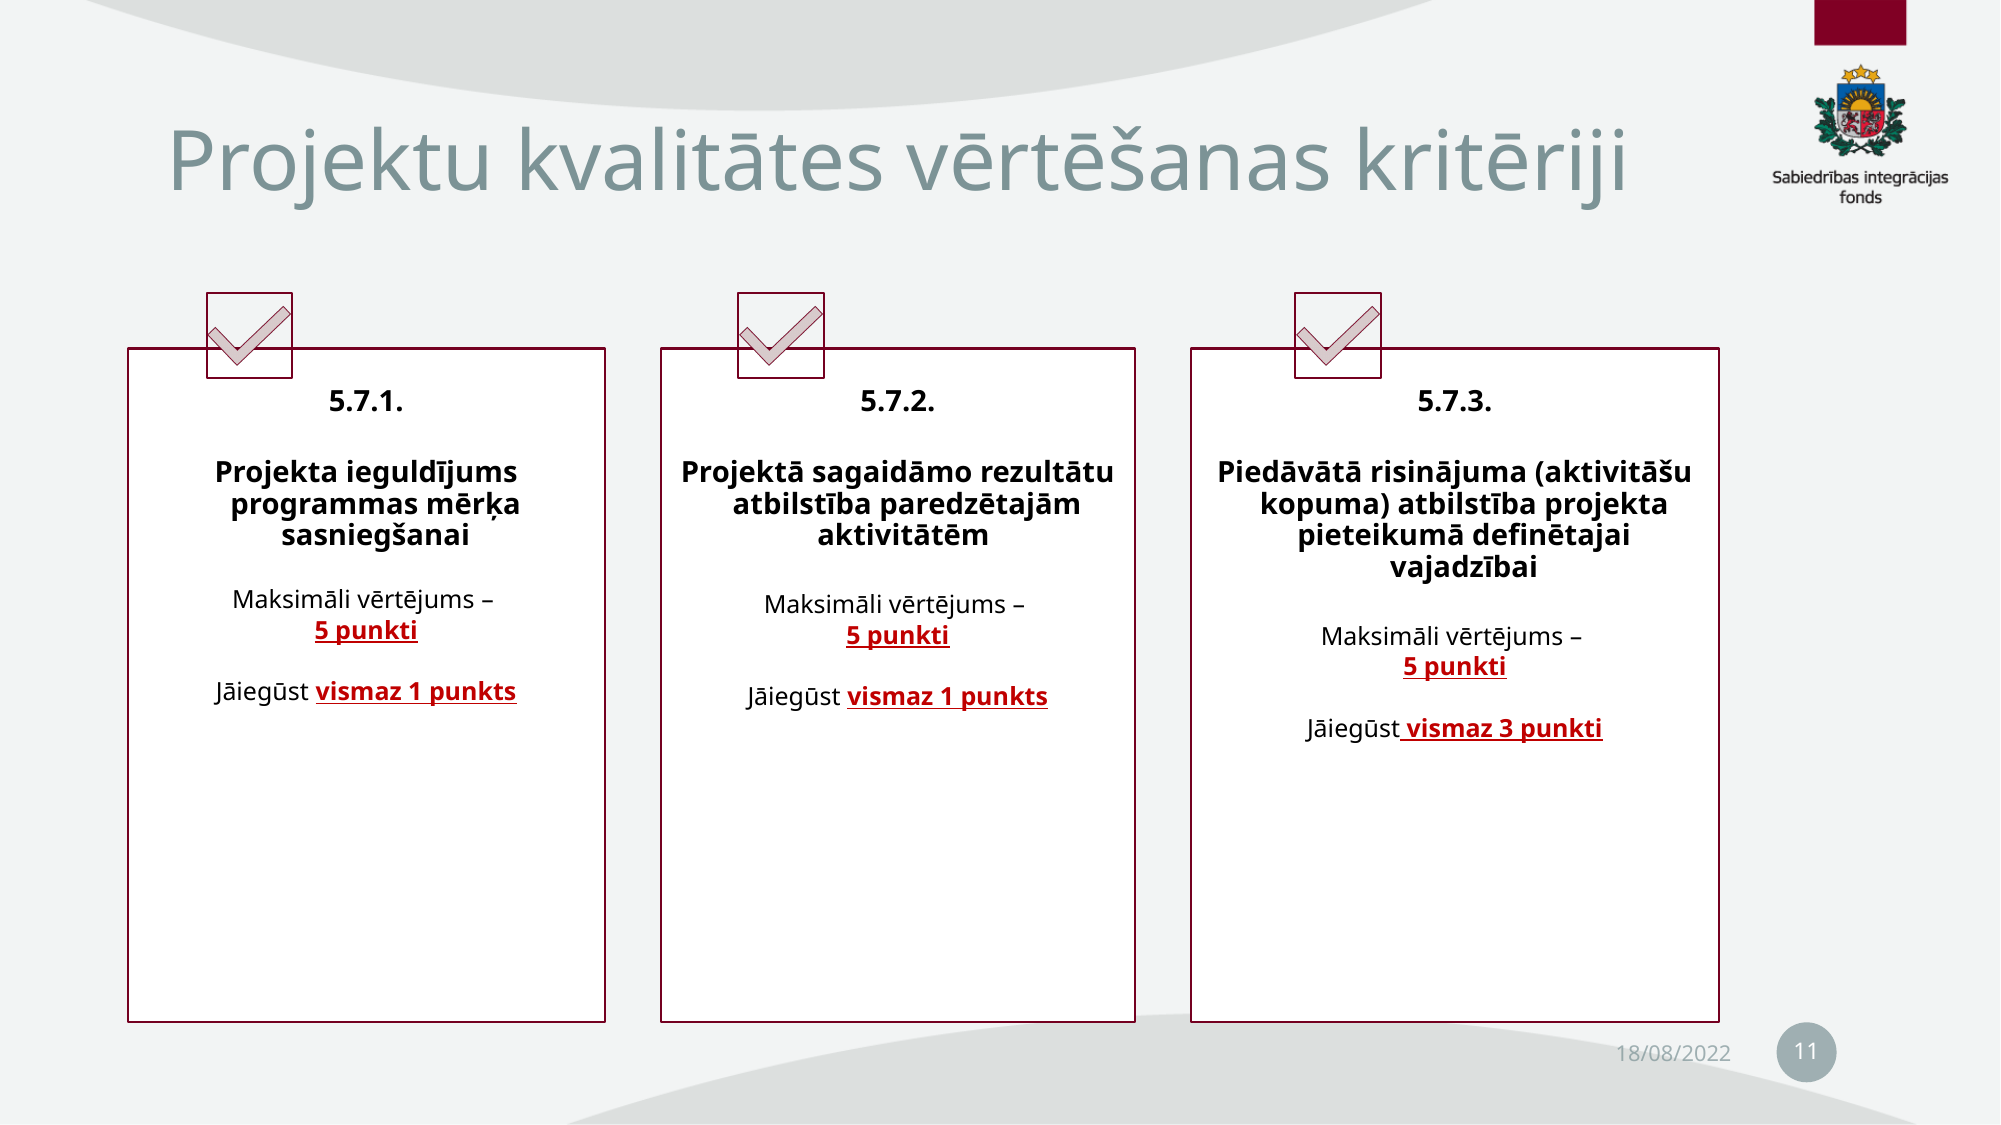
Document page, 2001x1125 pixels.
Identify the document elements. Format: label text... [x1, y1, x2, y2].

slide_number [1294, 1025, 1747, 1079]
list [25, 255, 1800, 1023]
picture [0, 0, 2001, 1125]
slide_number 11 [1776, 1022, 1837, 1083]
title Projektu kvalitātes vērtēšanas kritēriji [134, 69, 1678, 255]
